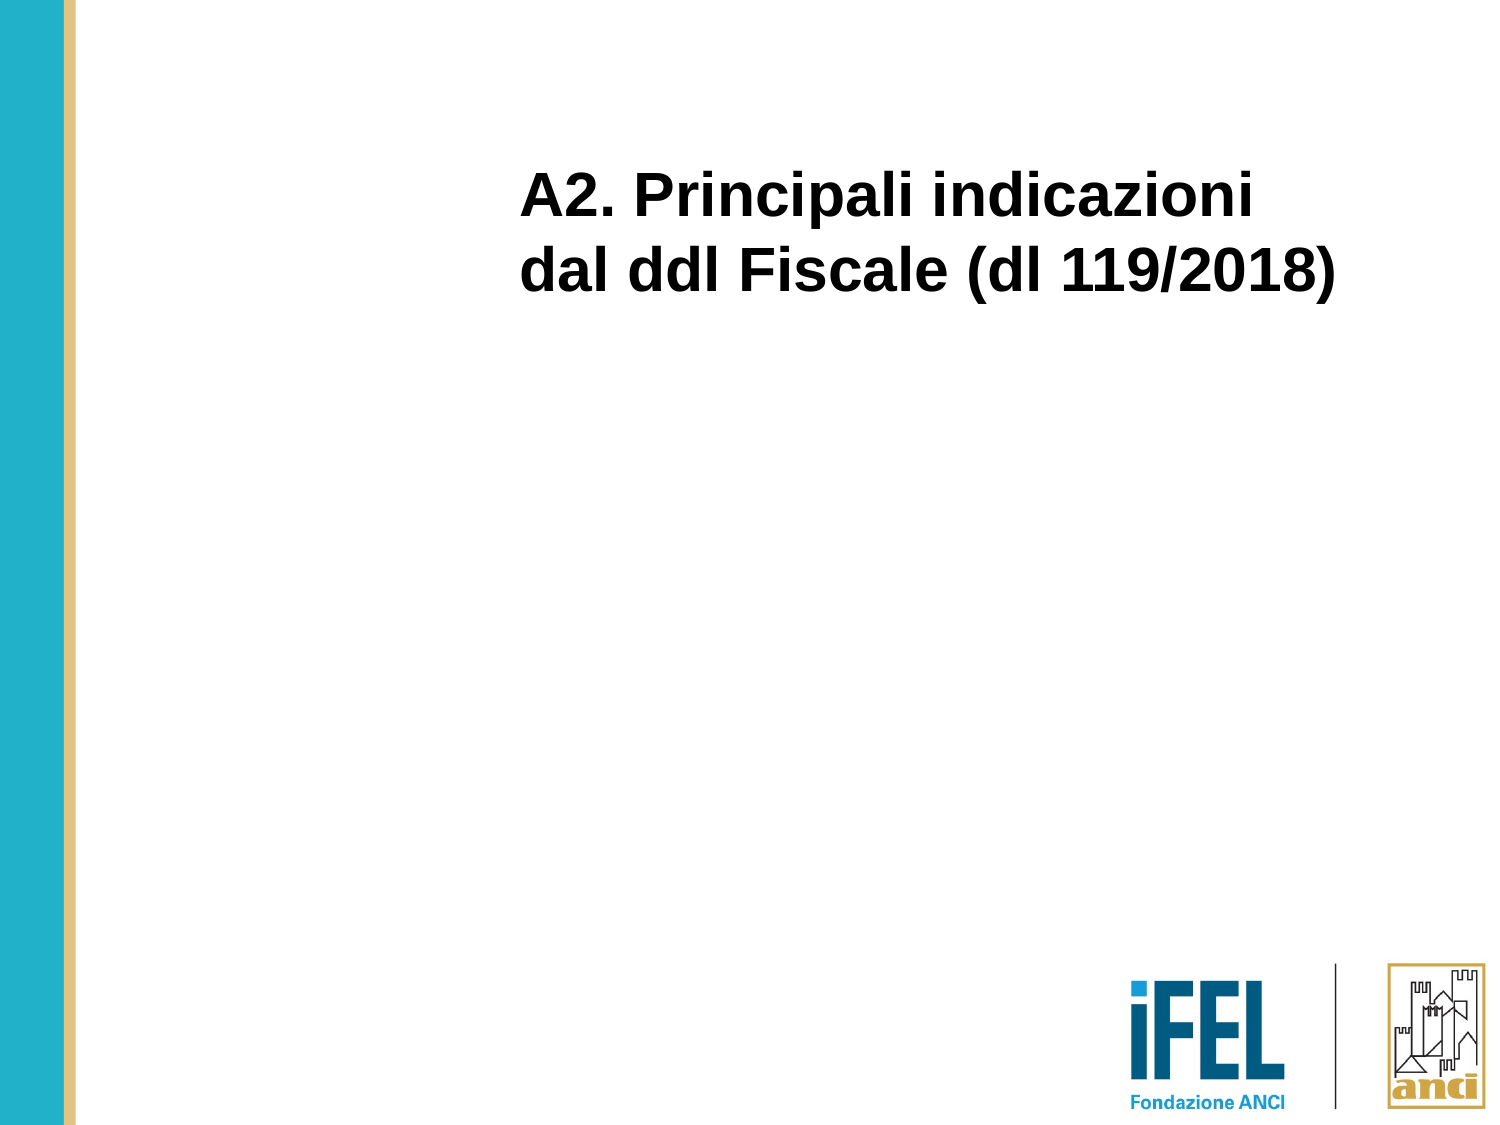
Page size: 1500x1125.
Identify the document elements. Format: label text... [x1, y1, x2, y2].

picture [1116, 947, 1500, 1125]
text_box A2. Principali indicazioni dal ddl Fiscale (dl 119/2018) [504, 146, 1382, 836]
